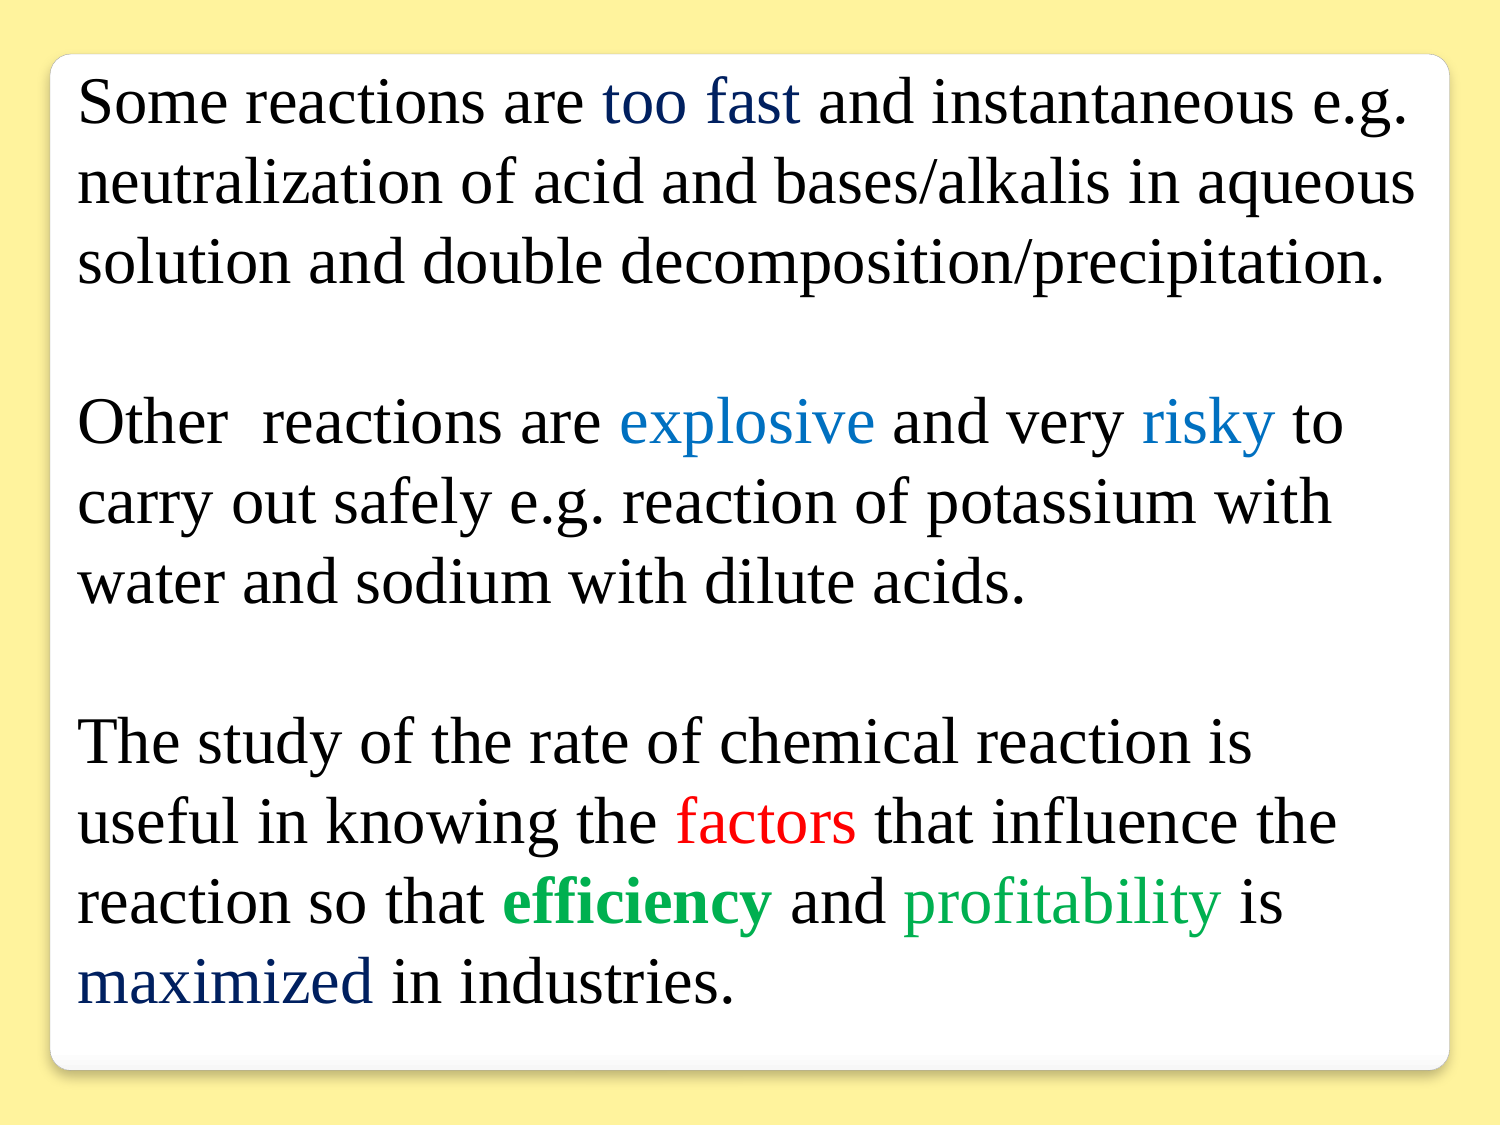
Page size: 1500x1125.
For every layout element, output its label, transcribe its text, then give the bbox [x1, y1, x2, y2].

text_box Some reactions are too fast and instantaneous e.g. neutralization of acid and bases/alkalis in aqueous solution and double decomposition/precipitation. Other reactions are explosive and very risky to carry out safely e.g. reaction of potassium with water and sodium with dilute acids. The study of the rate of chemical reaction is useful in knowing the factors that influence the reaction so that efficiency and profitability is maximized in industries. [62, 49, 1438, 1025]
